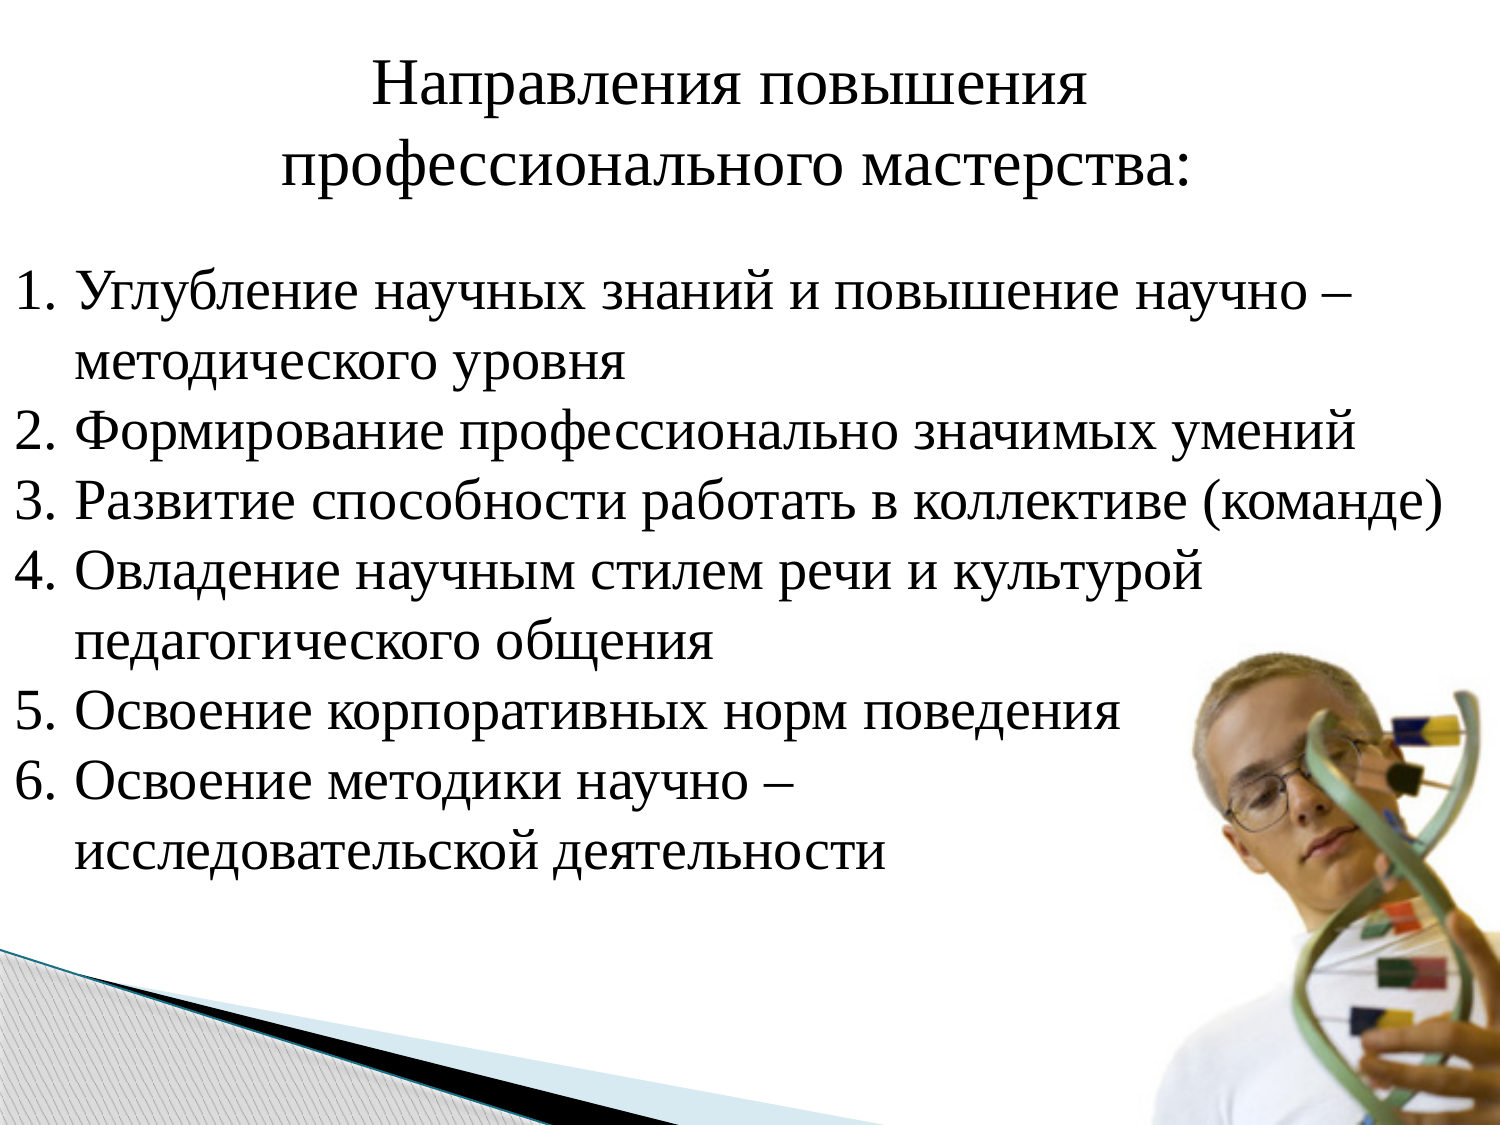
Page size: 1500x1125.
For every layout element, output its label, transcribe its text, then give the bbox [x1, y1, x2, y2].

picture [1122, 626, 1500, 1125]
text_box 1. Углубление научных знаний и повышение научно – методического уровня 2. Формирование профессионально значимых умений 3. Развитие способности работать в коллективе (команде) 4. Овладение научным стилем речи и культурой педагогического общения 5. Освоение корпоративных норм поведения 6. Освоение методики научно – исследовательской деятельности [0, 243, 1500, 889]
text_box Направления повышения профессионального мастерства: [41, 30, 1436, 206]
